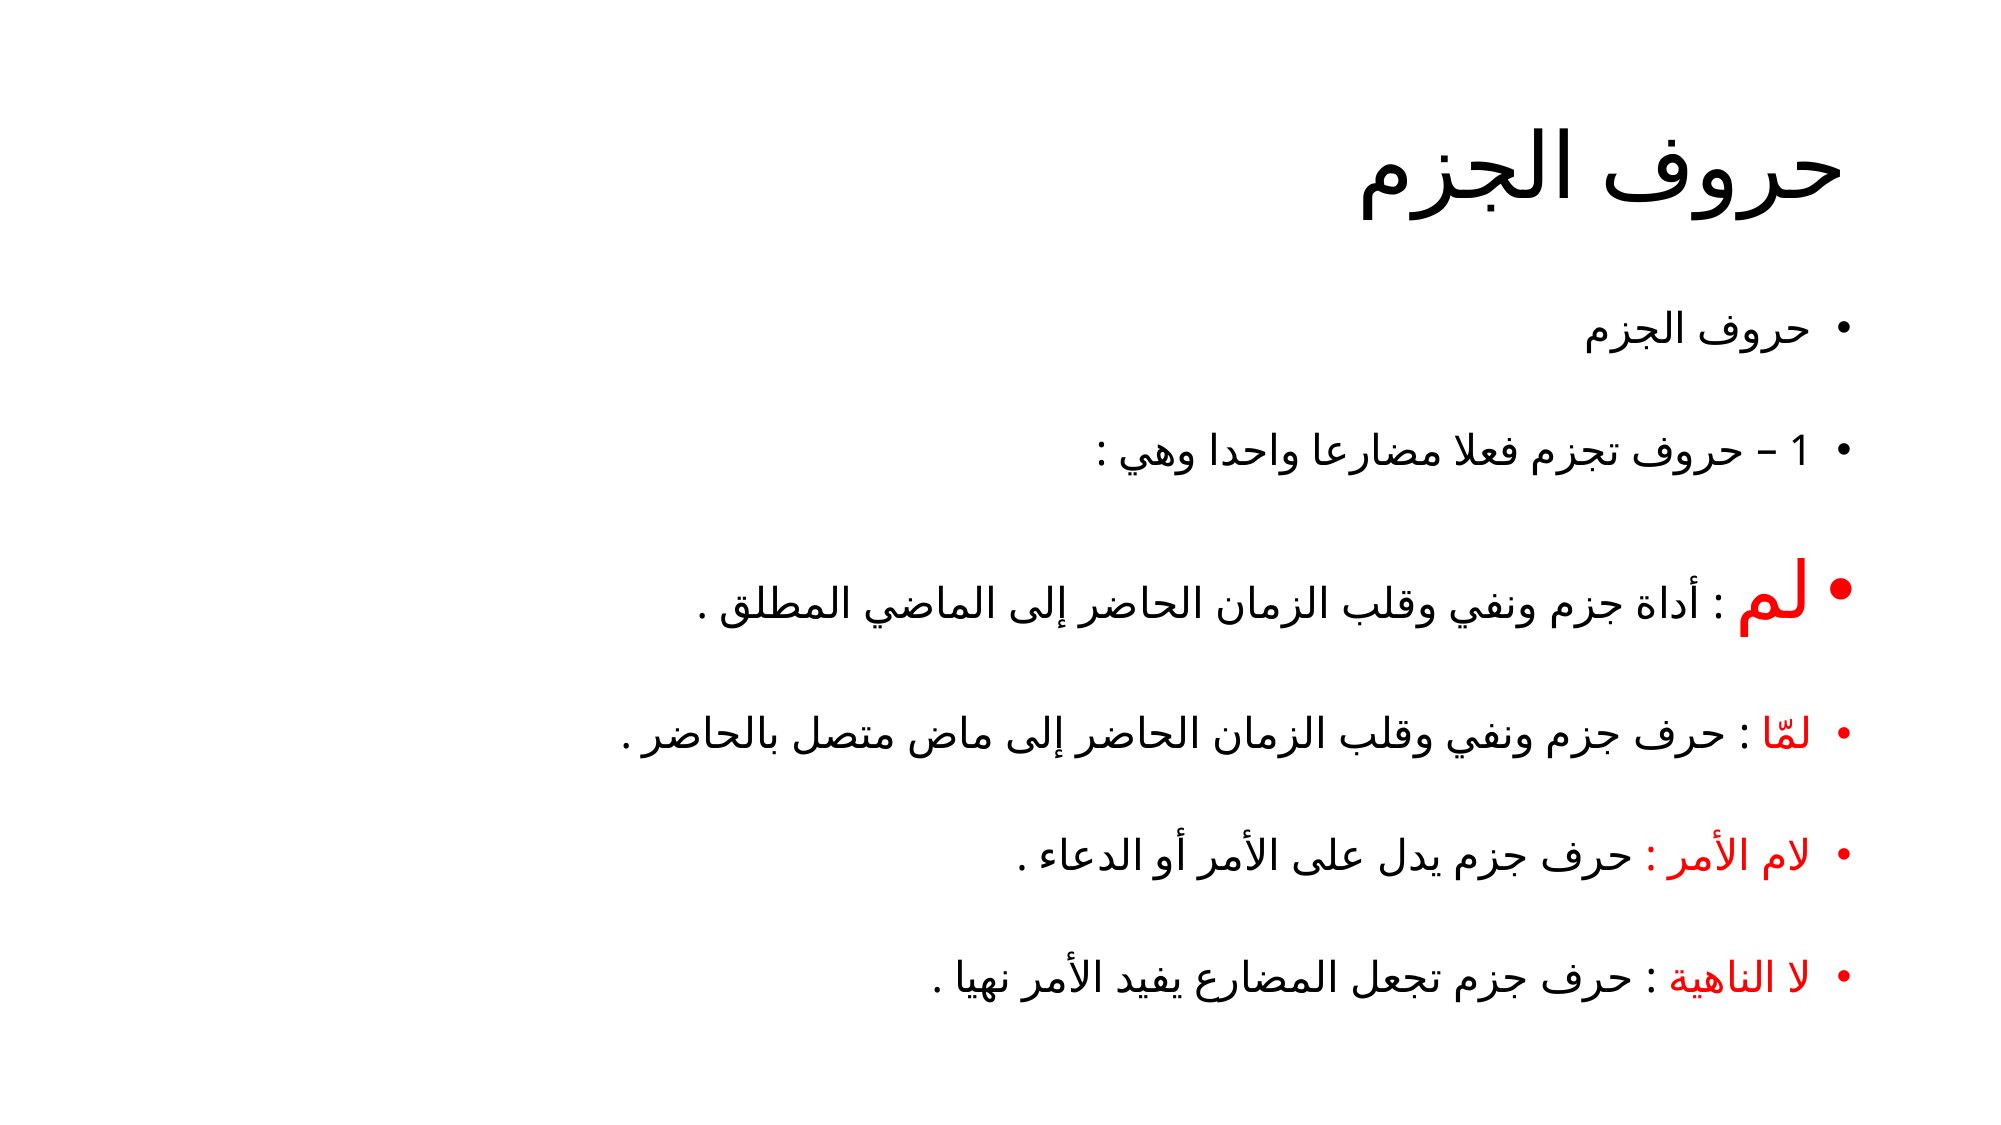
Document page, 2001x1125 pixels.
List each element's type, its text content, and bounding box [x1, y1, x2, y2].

list حروف الجزم 1 – حروف تجزم فعلا مضارعا واحدا وهي : لم : أداة جزم ونفي وقلب الزمان الحاضر إلى الماضي المطلق . لمّا : حرف جزم ونفي وقلب الزمان الحاضر إلى ماض متصل بالحاضر . لام الأمر : حرف جزم يدل على الأمر أو الدعاء . لا الناهية : حرف جزم تجعل المضارع يفيد الأمر نهيا . [137, 299, 1863, 1014]
title حروف الجزم [137, 59, 1863, 278]
